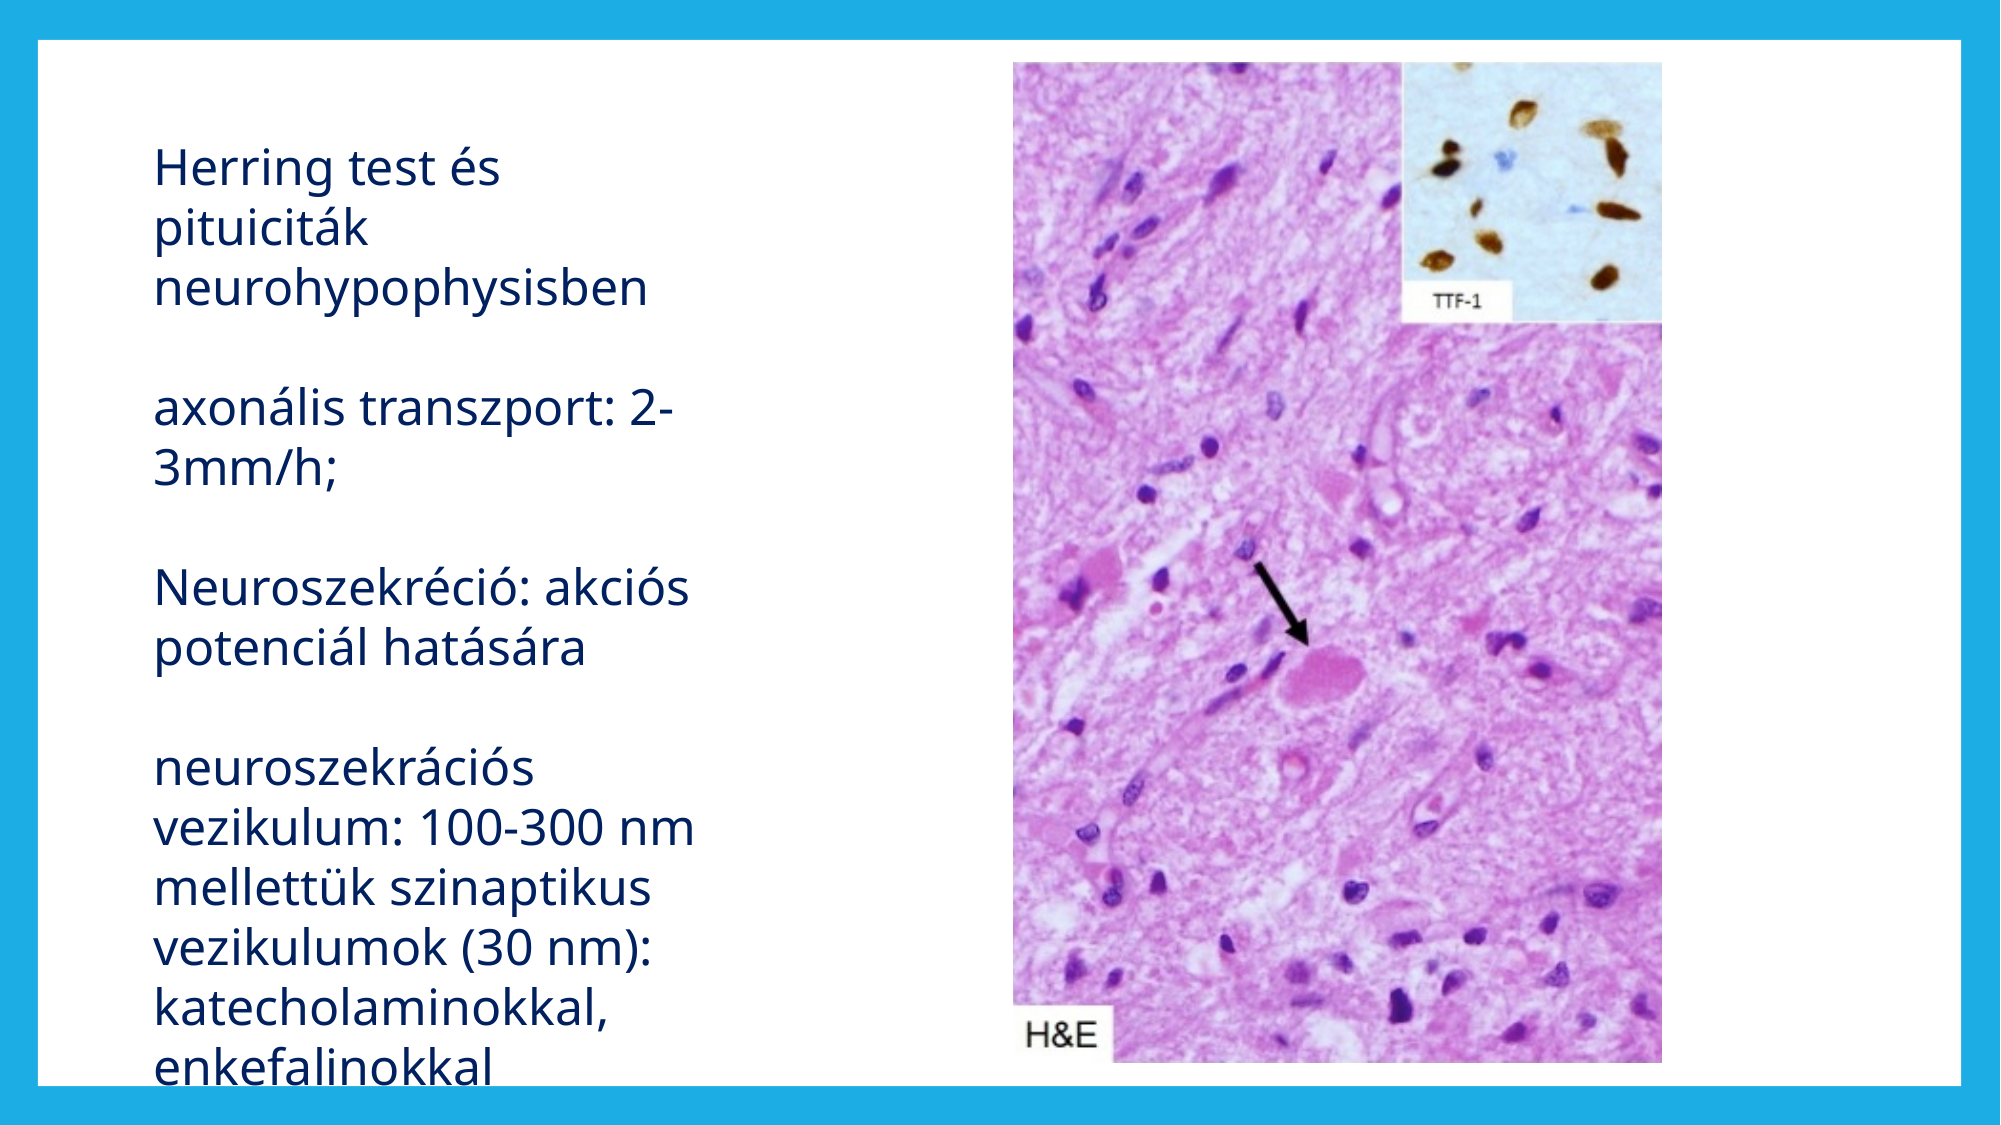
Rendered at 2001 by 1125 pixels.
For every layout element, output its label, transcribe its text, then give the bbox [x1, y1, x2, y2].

picture [1013, 62, 1662, 1063]
text_box Herring test és pituiciták neurohypophysisben axonális transzport: 2-3mm/h; Neuroszekréció: akciós potenciál hatására neuroszekrációs vezikulum: 100-300 nm mellettük szinaptikus vezikulumok (30 nm): katecholaminokkal, enkefalinokkal [138, 128, 736, 1103]
